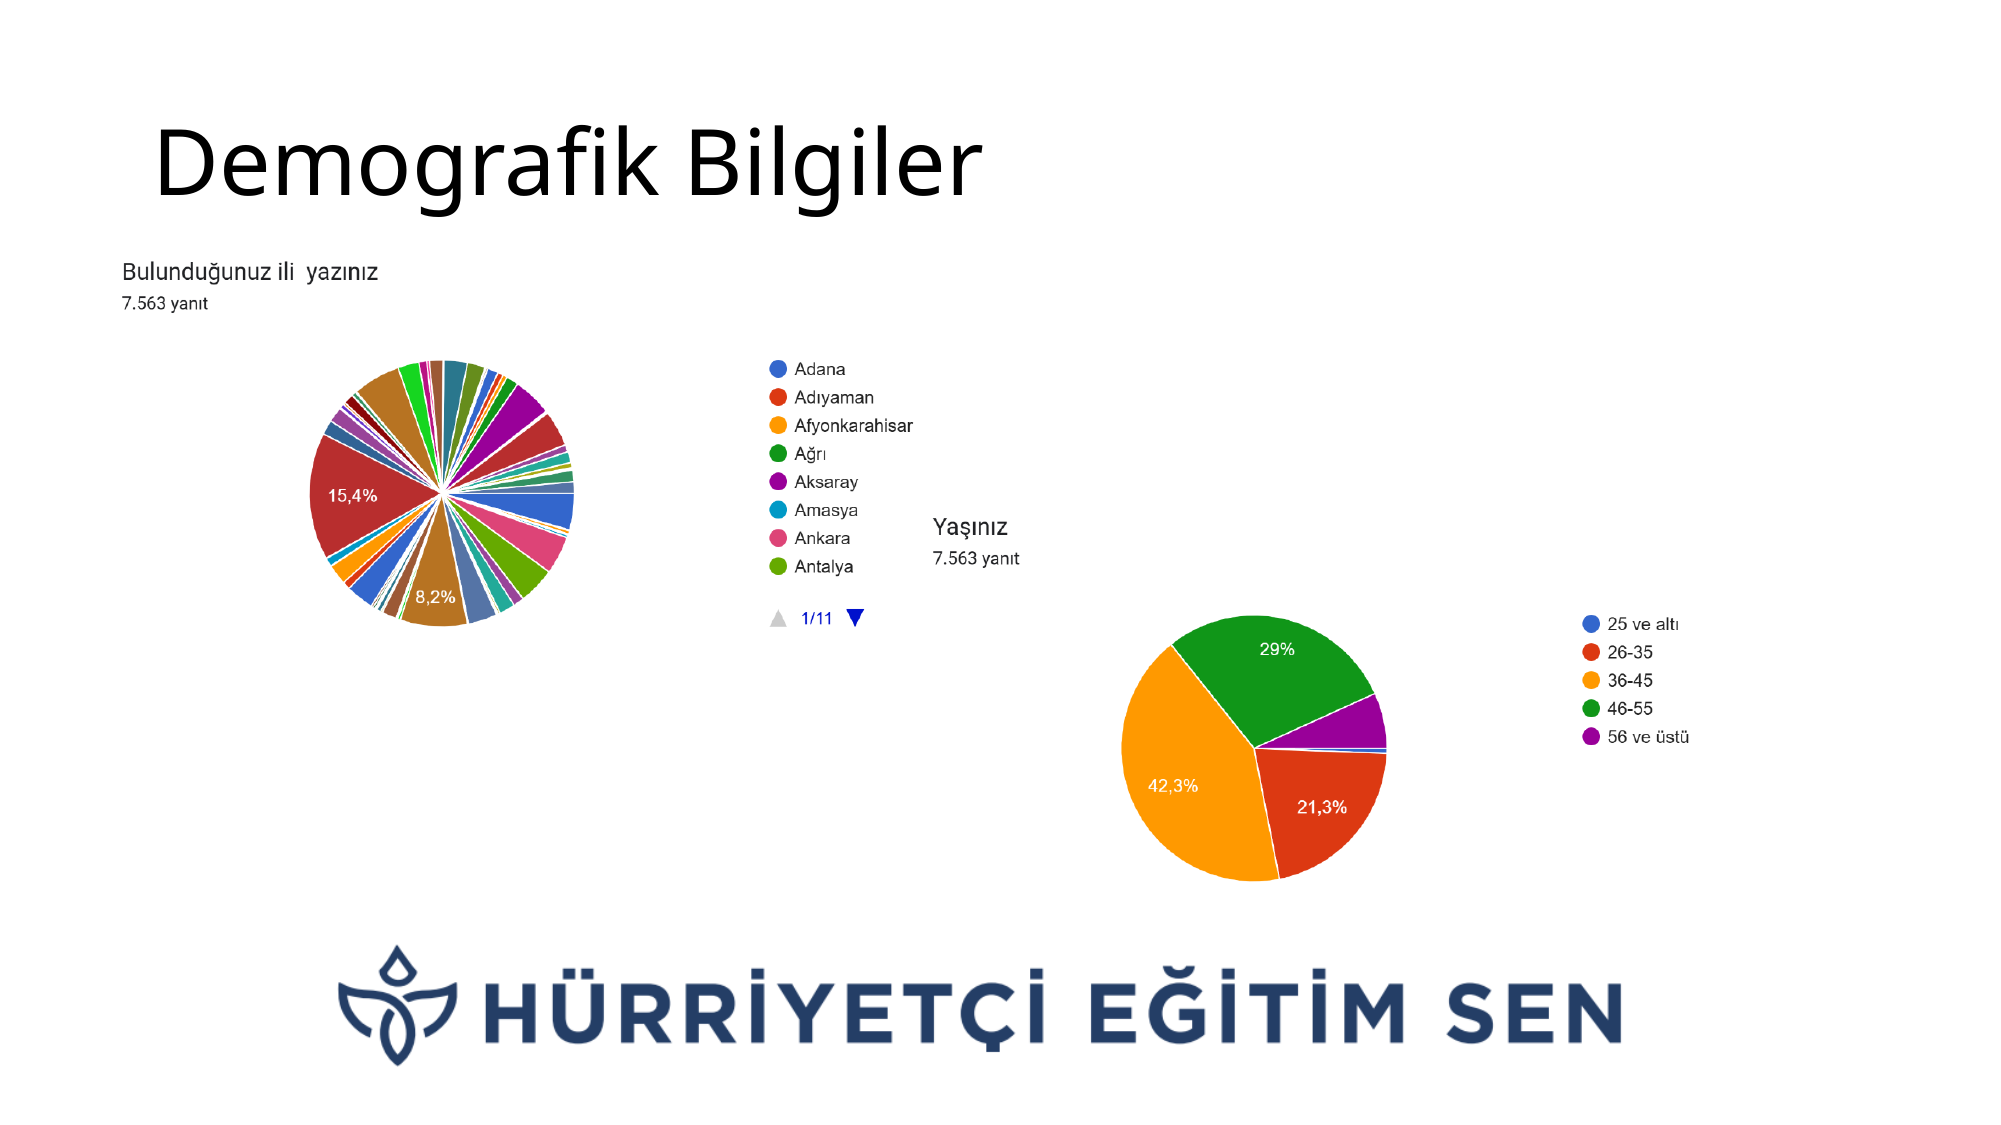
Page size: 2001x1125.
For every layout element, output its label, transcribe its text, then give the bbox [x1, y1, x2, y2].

picture [312, 475, 1980, 1079]
title Demografik Bilgiler [137, 56, 1863, 275]
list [86, 220, 1167, 677]
